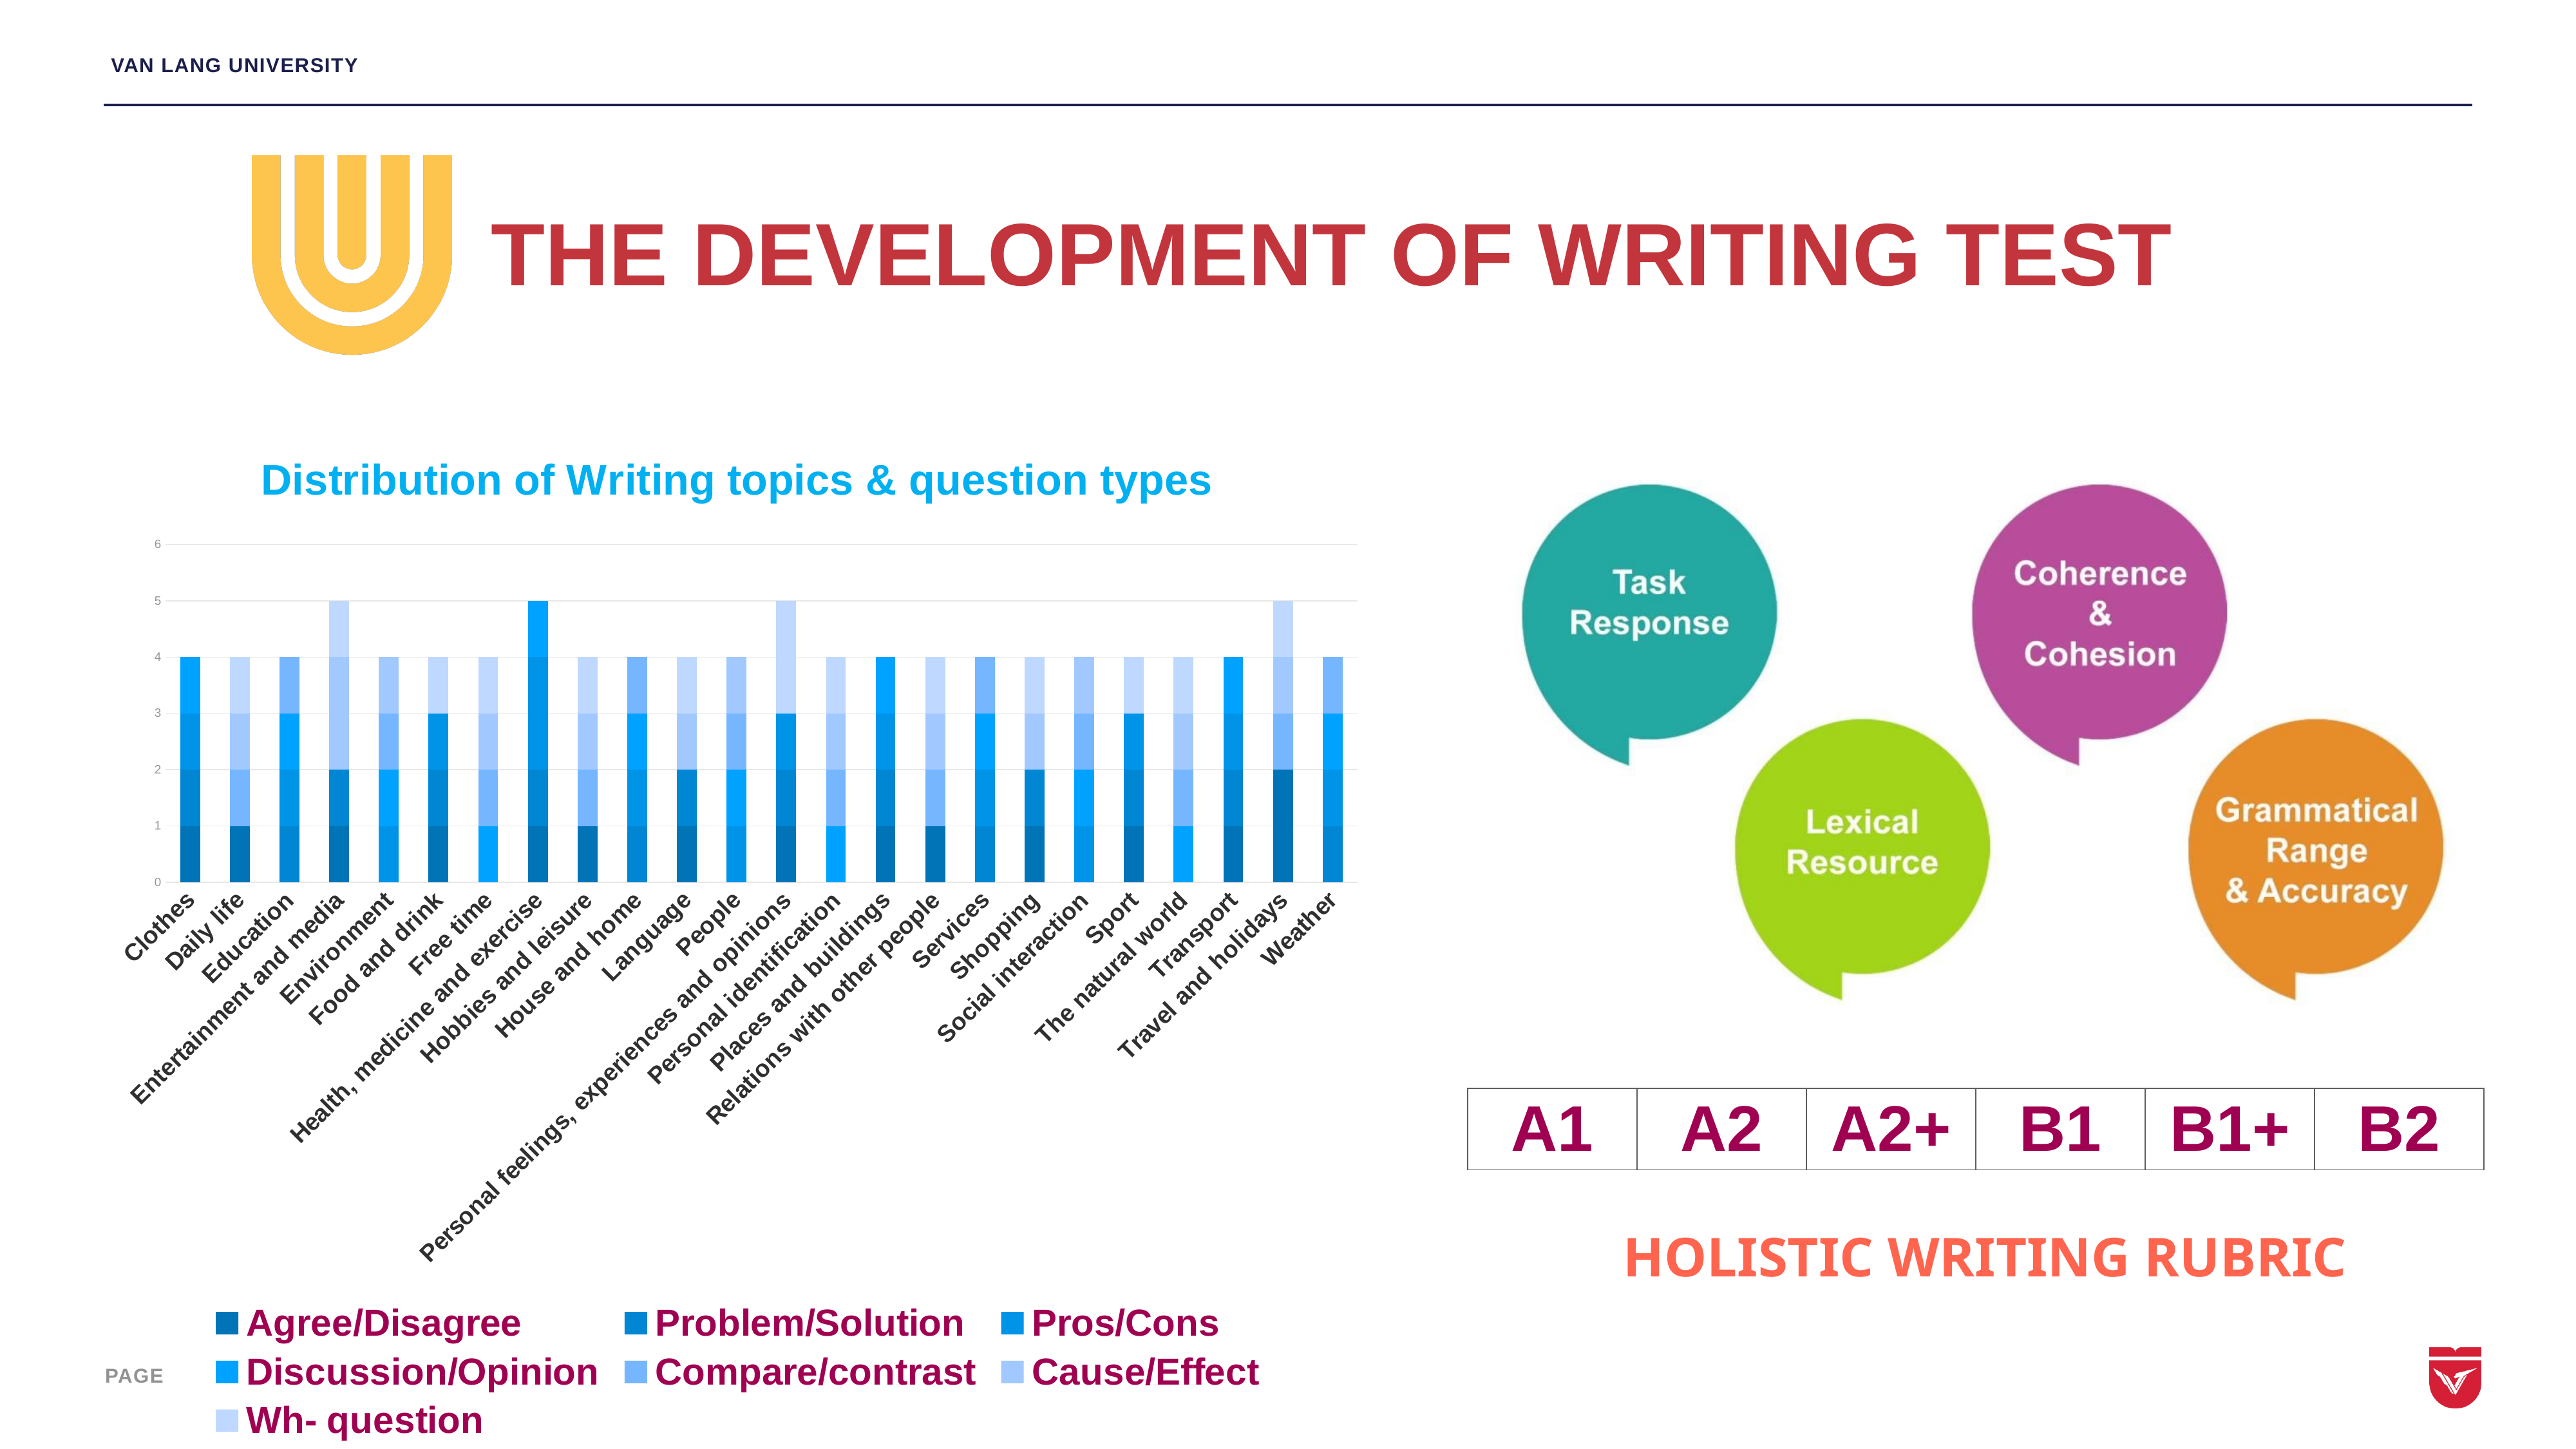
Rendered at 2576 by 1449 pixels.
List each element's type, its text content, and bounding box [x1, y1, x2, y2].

table_header B1+ [2146, 1089, 2314, 1170]
table_header A1 [1468, 1089, 1636, 1170]
table_header A2+ [1807, 1089, 1975, 1170]
picture [1447, 439, 2524, 1045]
table_header B1 [1976, 1089, 2145, 1170]
text_box Van lang University [105, 47, 506, 88]
table_header A2 [1638, 1089, 1806, 1170]
picture [2429, 1347, 2481, 1408]
text_box THE DEVELOPMENT OF WRITING TEST [452, 170, 2360, 321]
picture [252, 155, 452, 355]
text_box HOLISTIC WRITING RUBRIC [1613, 1218, 2357, 1293]
chart [91, 417, 1384, 1449]
table_header B2 [2315, 1089, 2483, 1170]
